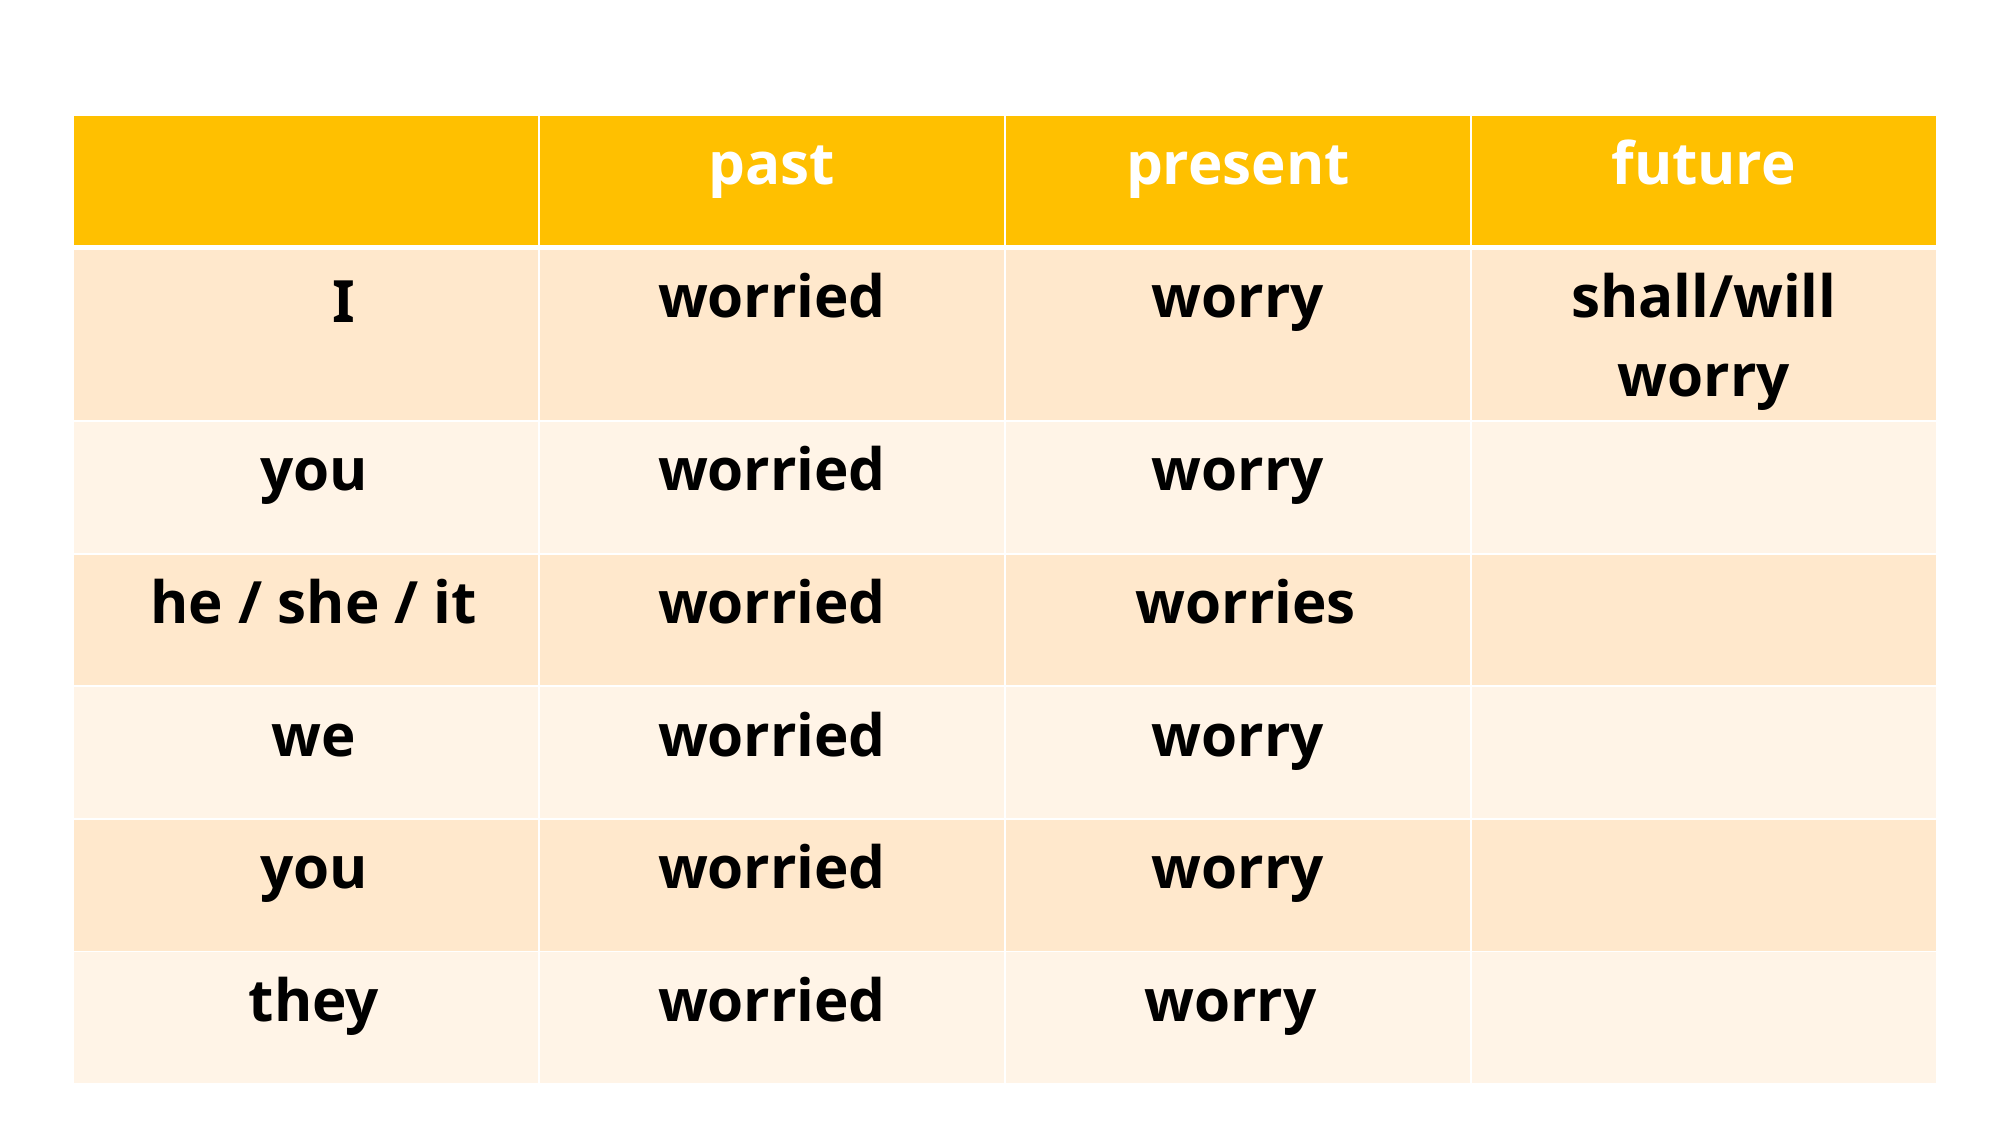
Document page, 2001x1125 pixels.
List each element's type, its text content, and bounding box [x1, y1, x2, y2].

table_cell worried [540, 687, 1004, 818]
table_cell worry [1006, 250, 1470, 420]
table_cell worried [540, 555, 1004, 685]
table_cell worried [540, 250, 1004, 420]
table_cell [1472, 952, 1936, 1083]
table_cell shall/will worry [1472, 250, 1936, 420]
table_cell worries [1006, 555, 1470, 685]
table_cell [1472, 555, 1936, 685]
table_cell worried [540, 820, 1004, 951]
table_cell [1472, 422, 1936, 553]
table_cell [1472, 687, 1936, 818]
table_cell they [74, 952, 538, 1083]
table_cell you [74, 422, 538, 553]
table_cell worried [540, 422, 1004, 553]
table_header [74, 116, 538, 245]
table_cell worry [1006, 952, 1470, 1083]
table_cell [1472, 820, 1936, 951]
table_header future [1472, 116, 1936, 245]
table_cell I [74, 250, 538, 420]
table_cell worry [1006, 820, 1470, 951]
table_cell you [74, 820, 538, 951]
table_cell worried [540, 952, 1004, 1083]
table_header past [540, 116, 1004, 245]
table_cell we [74, 687, 538, 818]
table_cell worry [1006, 687, 1470, 818]
table_cell worry [1006, 422, 1470, 553]
table_header present [1006, 116, 1470, 245]
table_cell he / she / it [74, 555, 538, 685]
